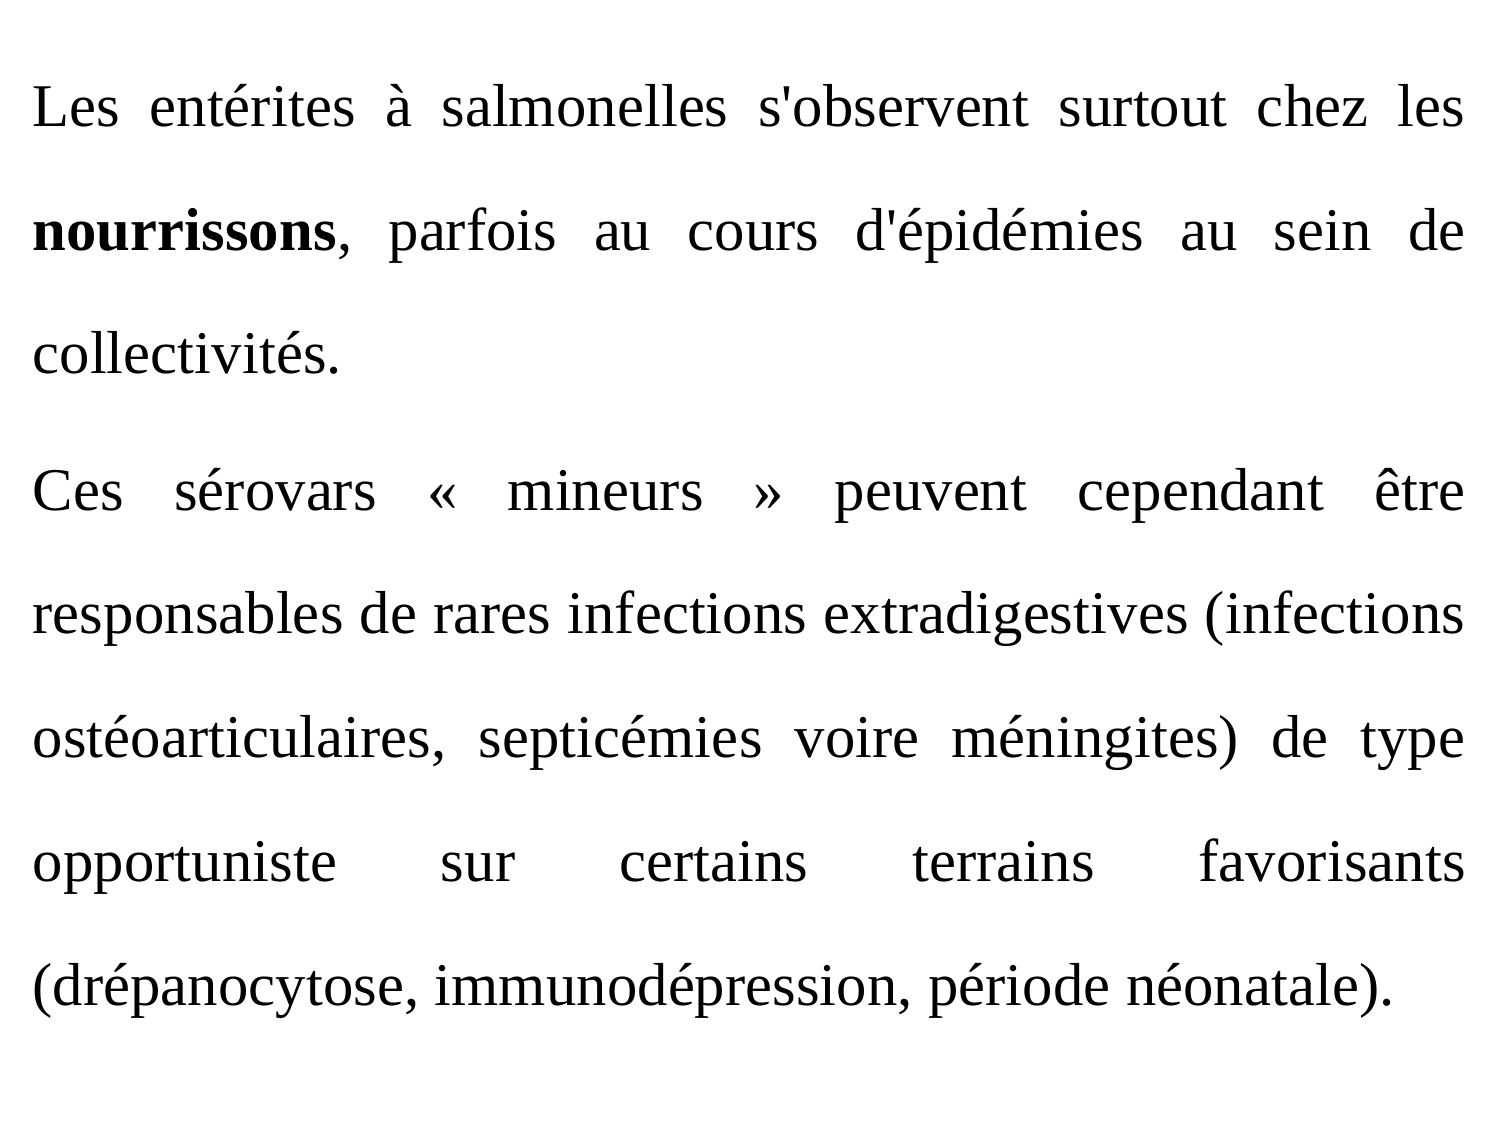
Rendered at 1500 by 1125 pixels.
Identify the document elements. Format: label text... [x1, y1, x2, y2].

list Les entérites à salmonelles s'observent surtout chez les nourrissons, parfois au cours d'épidémies au sein de collectivités. Ces sérovars « mineurs » peuvent cependant être responsables de rares infections extradigestives (infections ostéoarticulaires, septicémies voire méningites) de type opportuniste sur certains terrains favorisants (drépanocytose, immunodépression, période néonatale). [17, 7, 1483, 1114]
